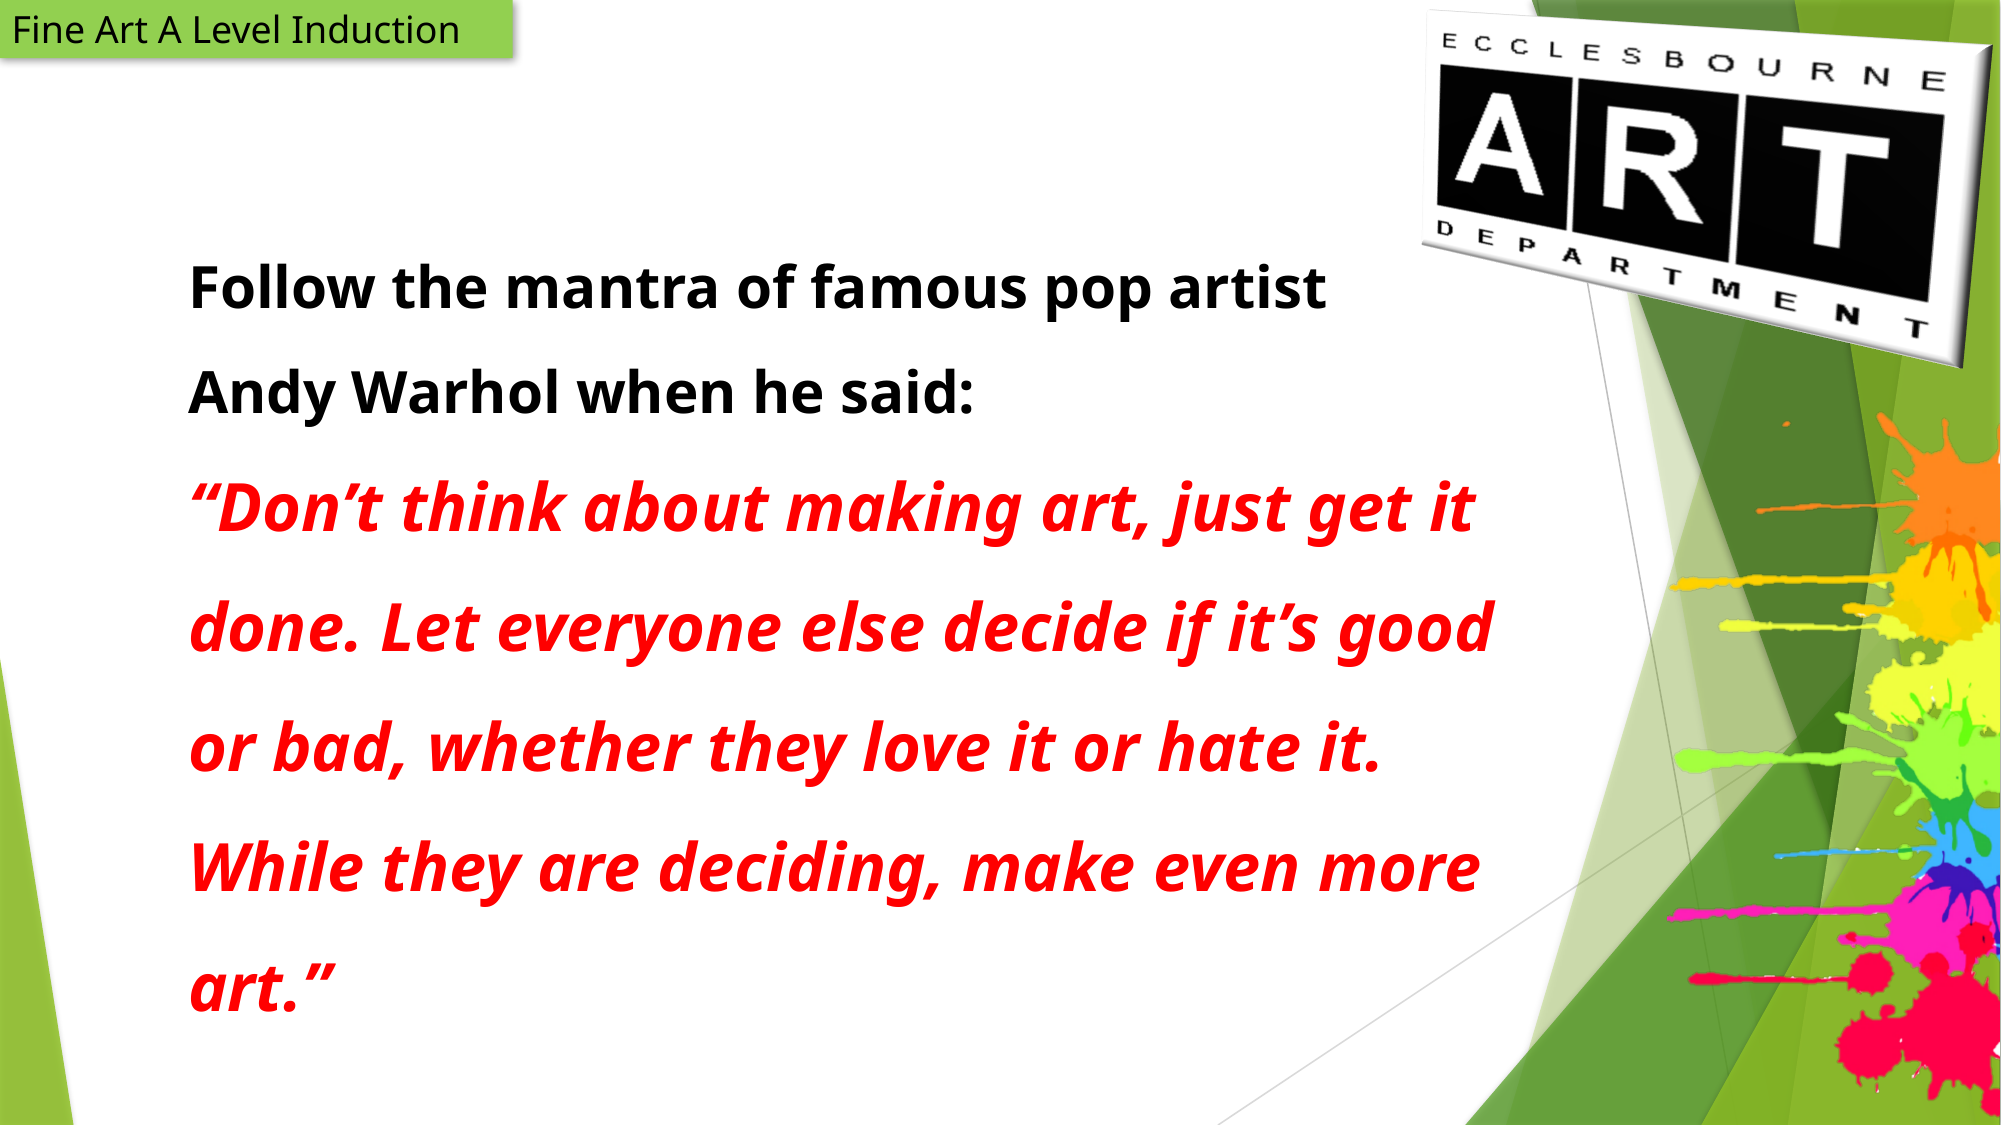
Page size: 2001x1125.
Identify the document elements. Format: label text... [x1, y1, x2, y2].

text_box Fine Art A Level Induction [0, 0, 513, 59]
text_box Follow the mantra of famous pop artist Andy Warhol when he said: “Don’t think about making art, just get it done. Let everyone else decide if it’s good or bad, whether they love it or hate it. While they are deciding, make even more art.” [173, 207, 1581, 1125]
picture [1444, 376, 2000, 1125]
picture [1415, 5, 1995, 375]
